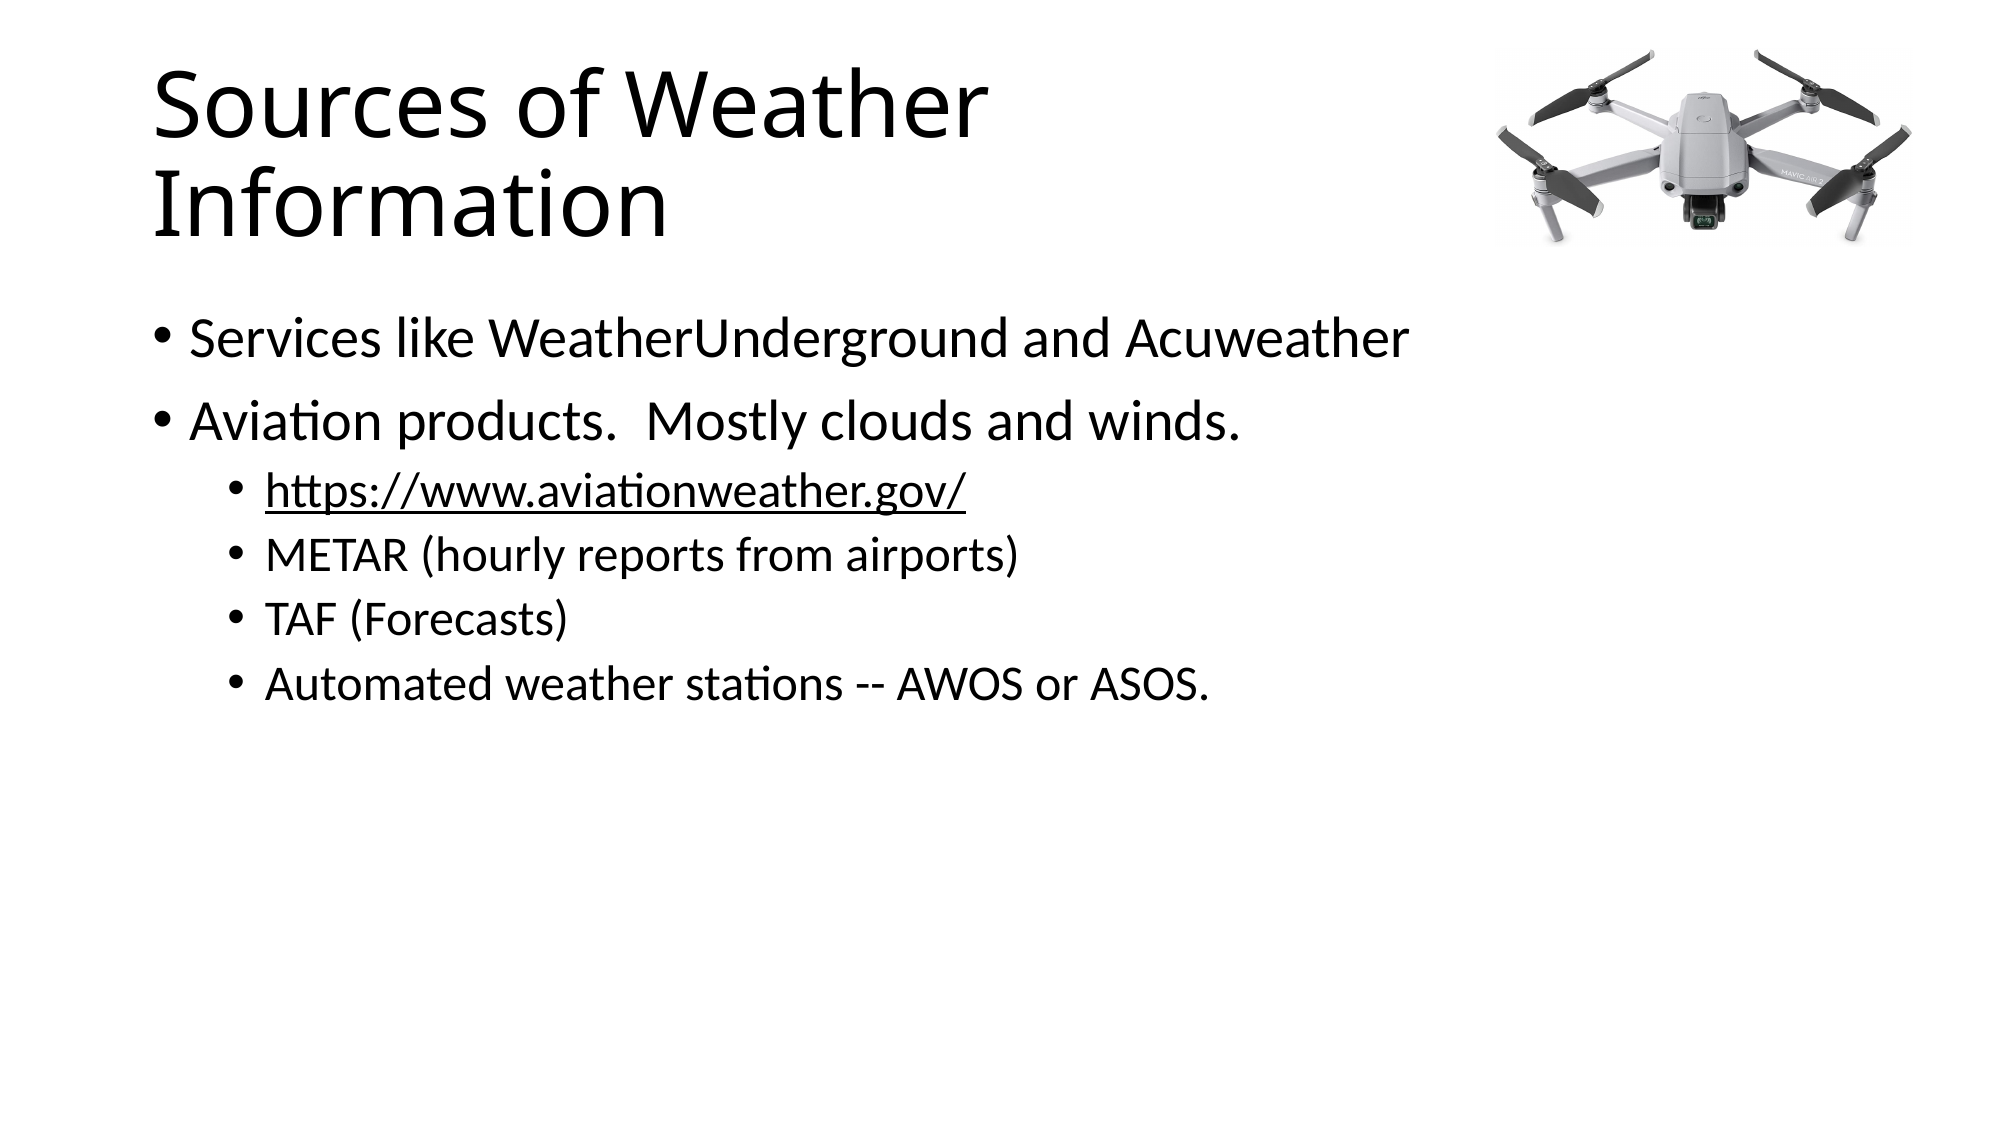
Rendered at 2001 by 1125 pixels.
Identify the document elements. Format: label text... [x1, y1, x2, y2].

list Services like WeatherUnderground and Acuweather Aviation products. Mostly clouds and winds. https://www.aviationweather.gov/ METAR (hourly reports from airports) TAF (Forecasts) Automated weather stations -- AWOS or ASOS. [137, 299, 1863, 1014]
title Sources of Weather Information [137, 48, 1459, 267]
picture [1495, 48, 1913, 247]
